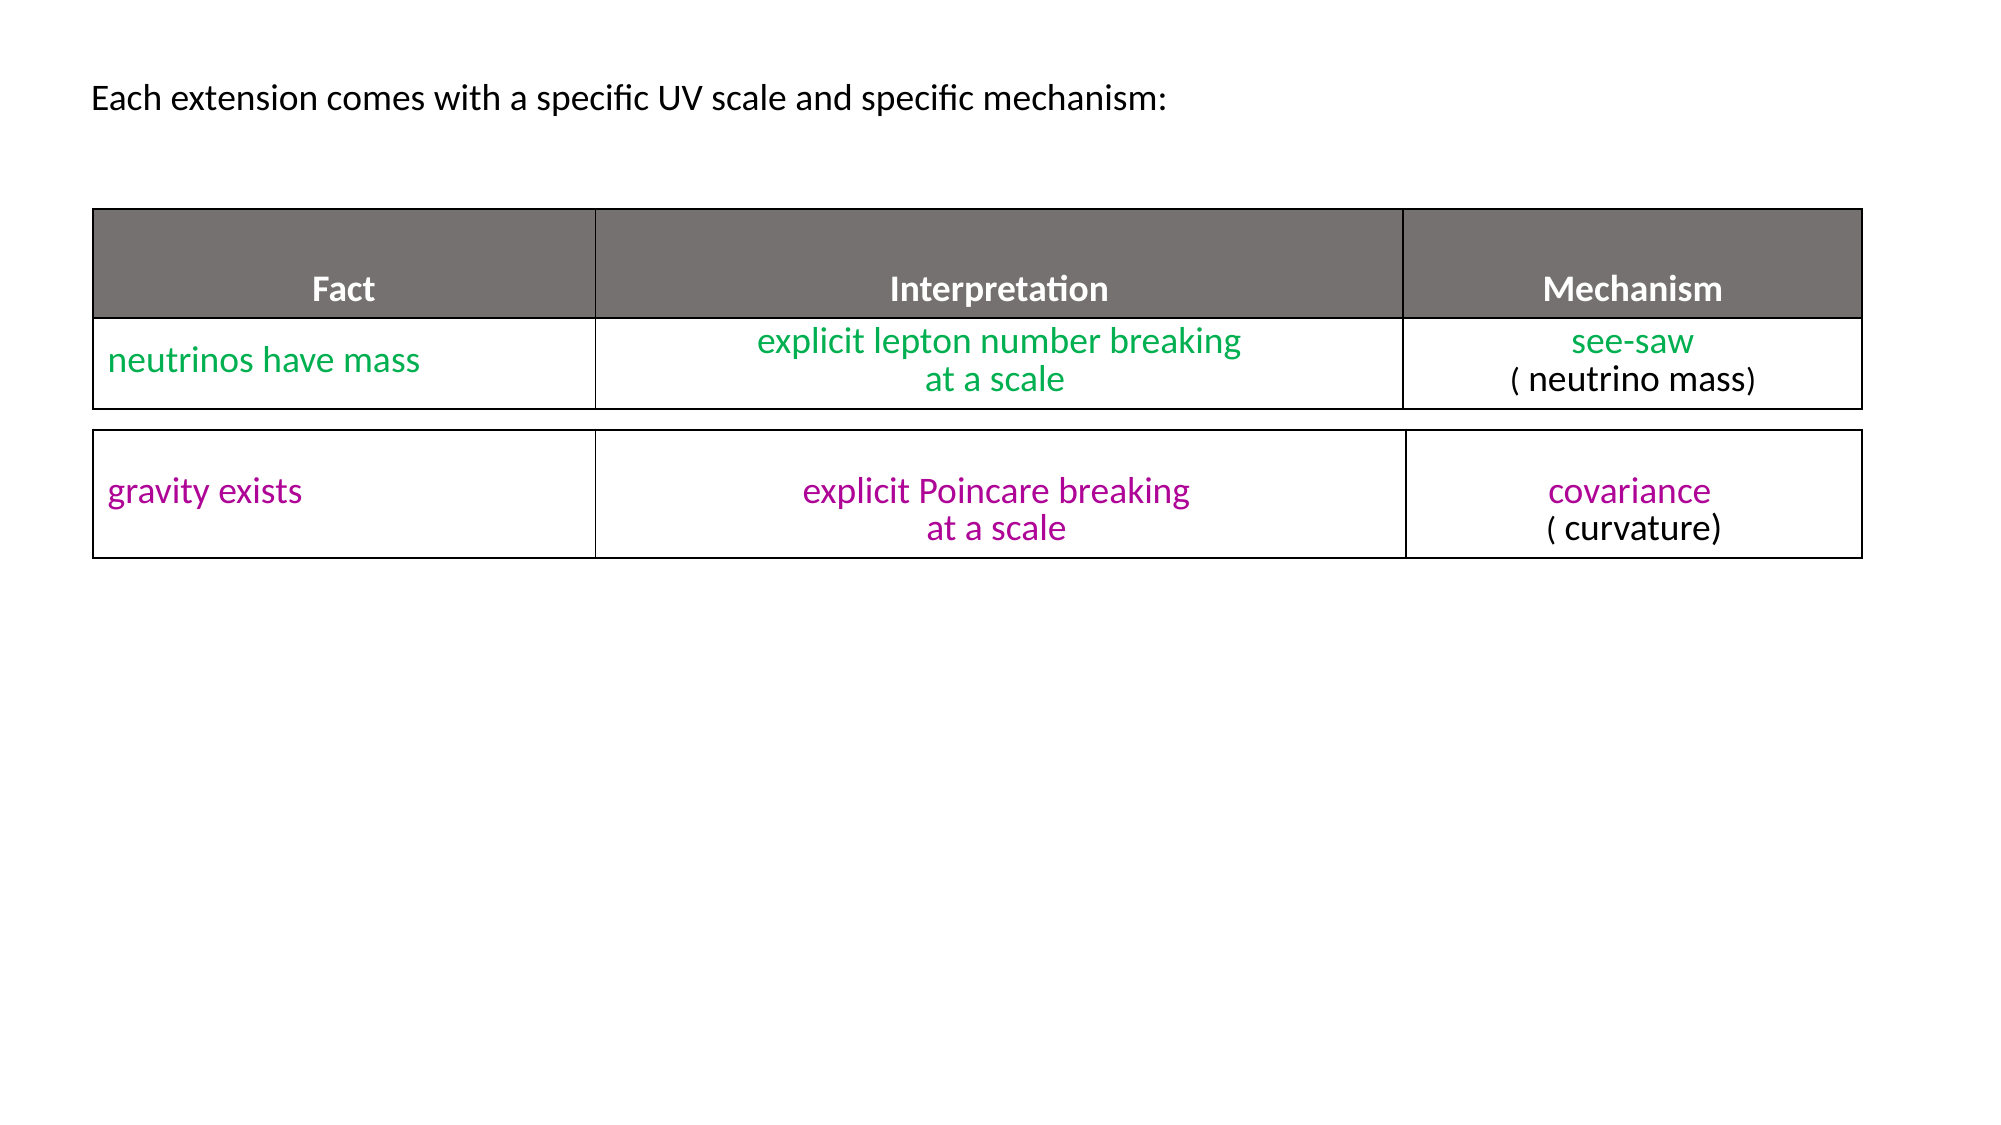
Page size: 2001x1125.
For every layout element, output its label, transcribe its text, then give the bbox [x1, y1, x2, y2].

text_box Each extension comes with a specific UV scale and specific mechanism: [76, 65, 1184, 126]
